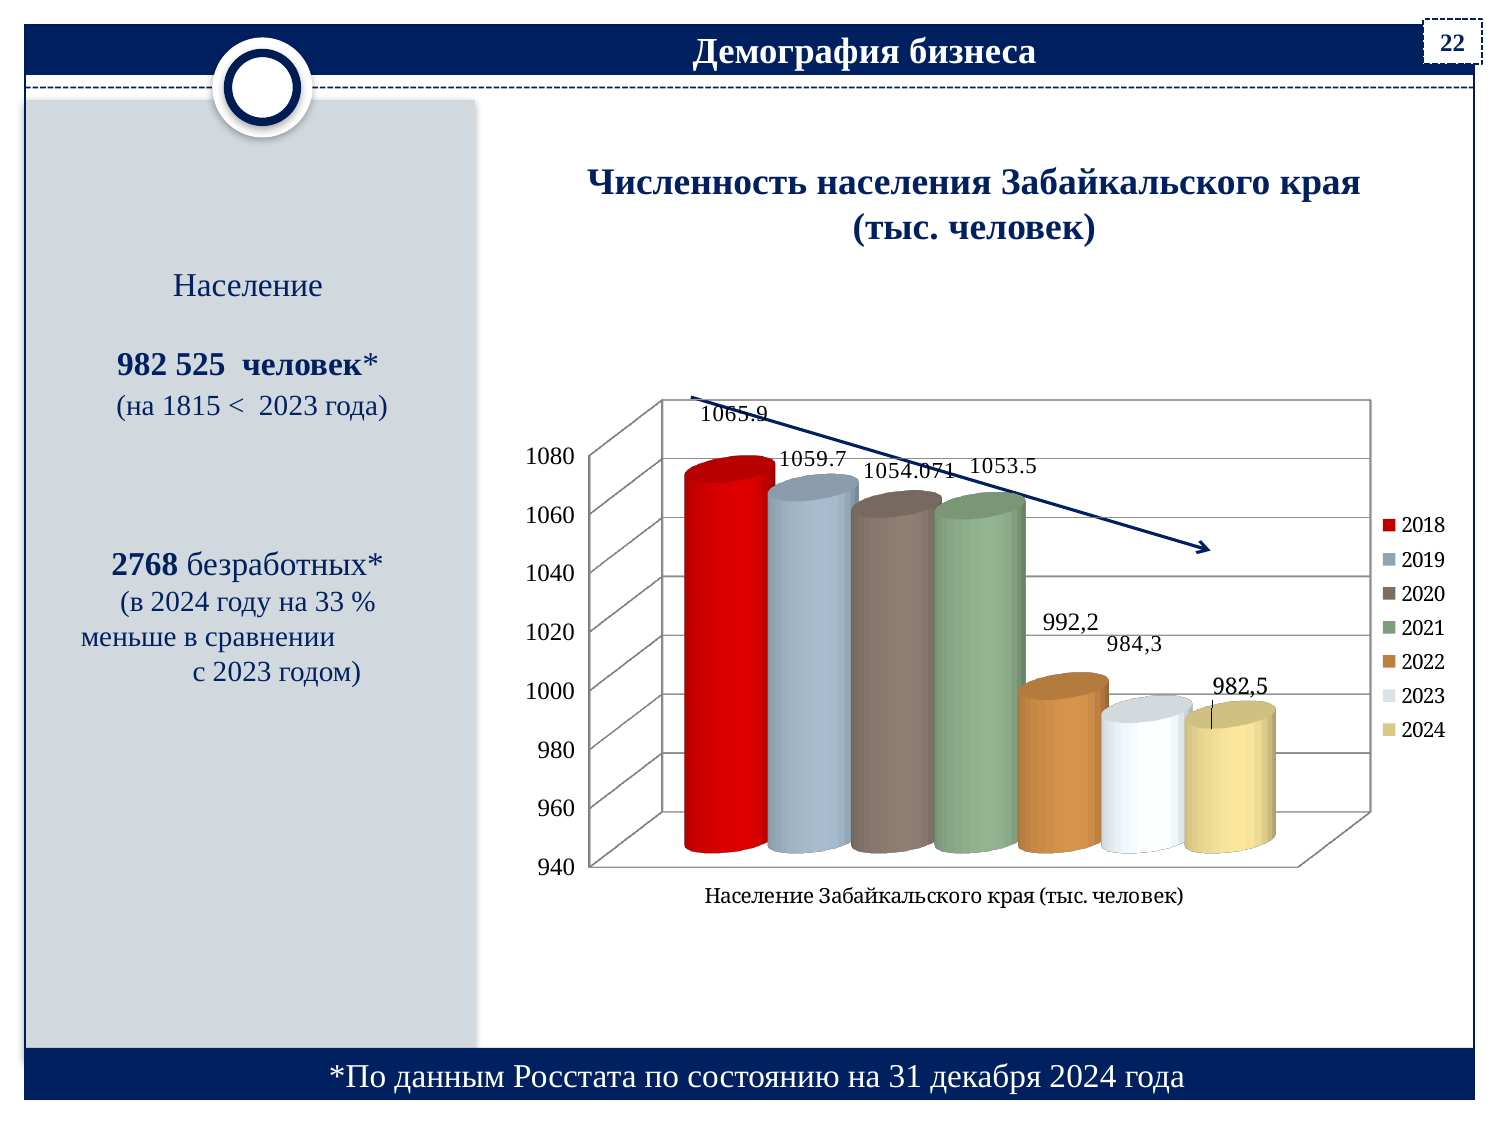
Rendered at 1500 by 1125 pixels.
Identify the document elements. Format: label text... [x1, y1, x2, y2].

text_box *По данным Росстата по состоянию на 31 декабря 2024 года [194, 1046, 1329, 1102]
title Демография бизнеса [407, 19, 1323, 79]
text_box Население 982 525 человек* (на 1815 < 2023 года) 2768 безработных* (в 2024 году на 33 % меньше в сравнении с 2023 годом) [64, 255, 432, 695]
text_box 22 [1422, 18, 1483, 65]
text_box Численность населения Забайкальского края (тыс. человек) [525, 149, 1424, 255]
chart [489, 337, 1465, 918]
